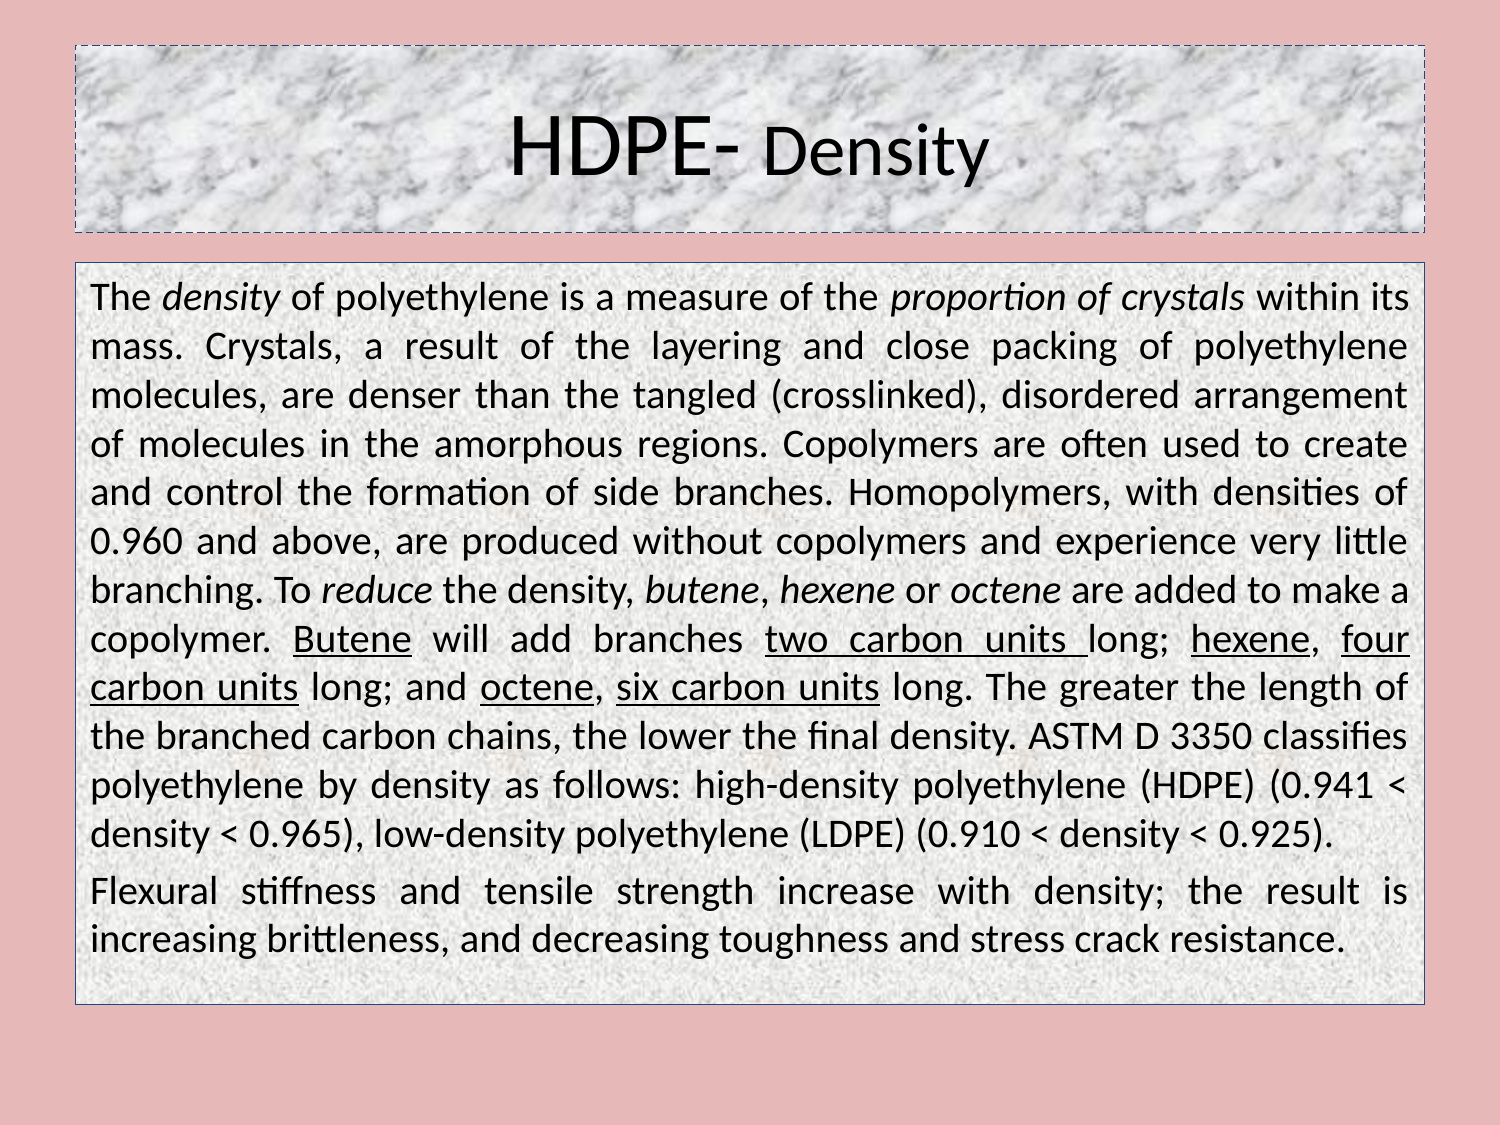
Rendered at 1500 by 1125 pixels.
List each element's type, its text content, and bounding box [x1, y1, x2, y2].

list The density of polyethylene is a measure of the proportion of crystals within its mass. Crystals, a result of the layering and close packing of polyethylene molecules, are denser than the tangled (crosslinked), disordered arrangement of molecules in the amorphous regions. Copolymers are often used to create and control the formation of side branches. Homopolymers, with densities of 0.960 and above, are produced without copolymers and experience very little branching. To reduce the density, butene, hexene or octene are added to make a copolymer. Butene will add branches two carbon units long; hexene, four carbon units long; and octene, six carbon units long. The greater the length of the branched carbon chains, the lower the final density. ASTM D 3350 classifies polyethylene by density as follows: high-density polyethylene (HDPE) (0.941 < density < 0.965), low-density polyethylene (LDPE) (0.910 < density < 0.925). Flexural stiffness and tensile strength increase with density; the result is increasing brittleness, and decreasing toughness and stress crack resistance. [75, 262, 1425, 1005]
title HDPE- Density [75, 45, 1425, 233]
